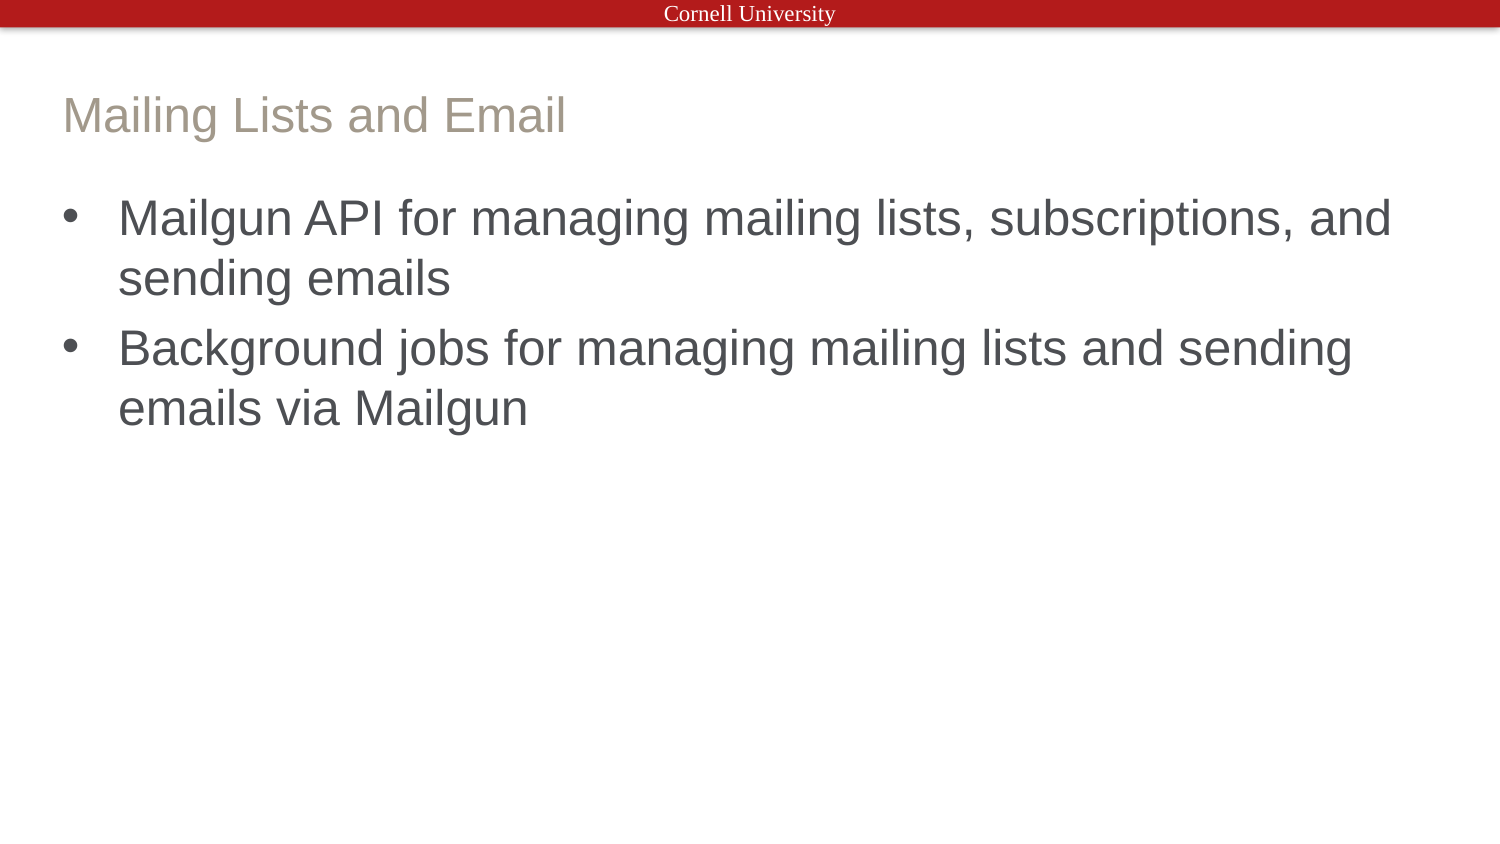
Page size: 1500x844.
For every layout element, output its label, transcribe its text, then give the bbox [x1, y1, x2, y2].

title Mailing Lists and Email [47, 75, 1123, 150]
list Mailgun API for managing mailing lists, subscriptions, and sending emails Background jobs for managing mailing lists and sending emails via Mailgun [46, 178, 1471, 671]
